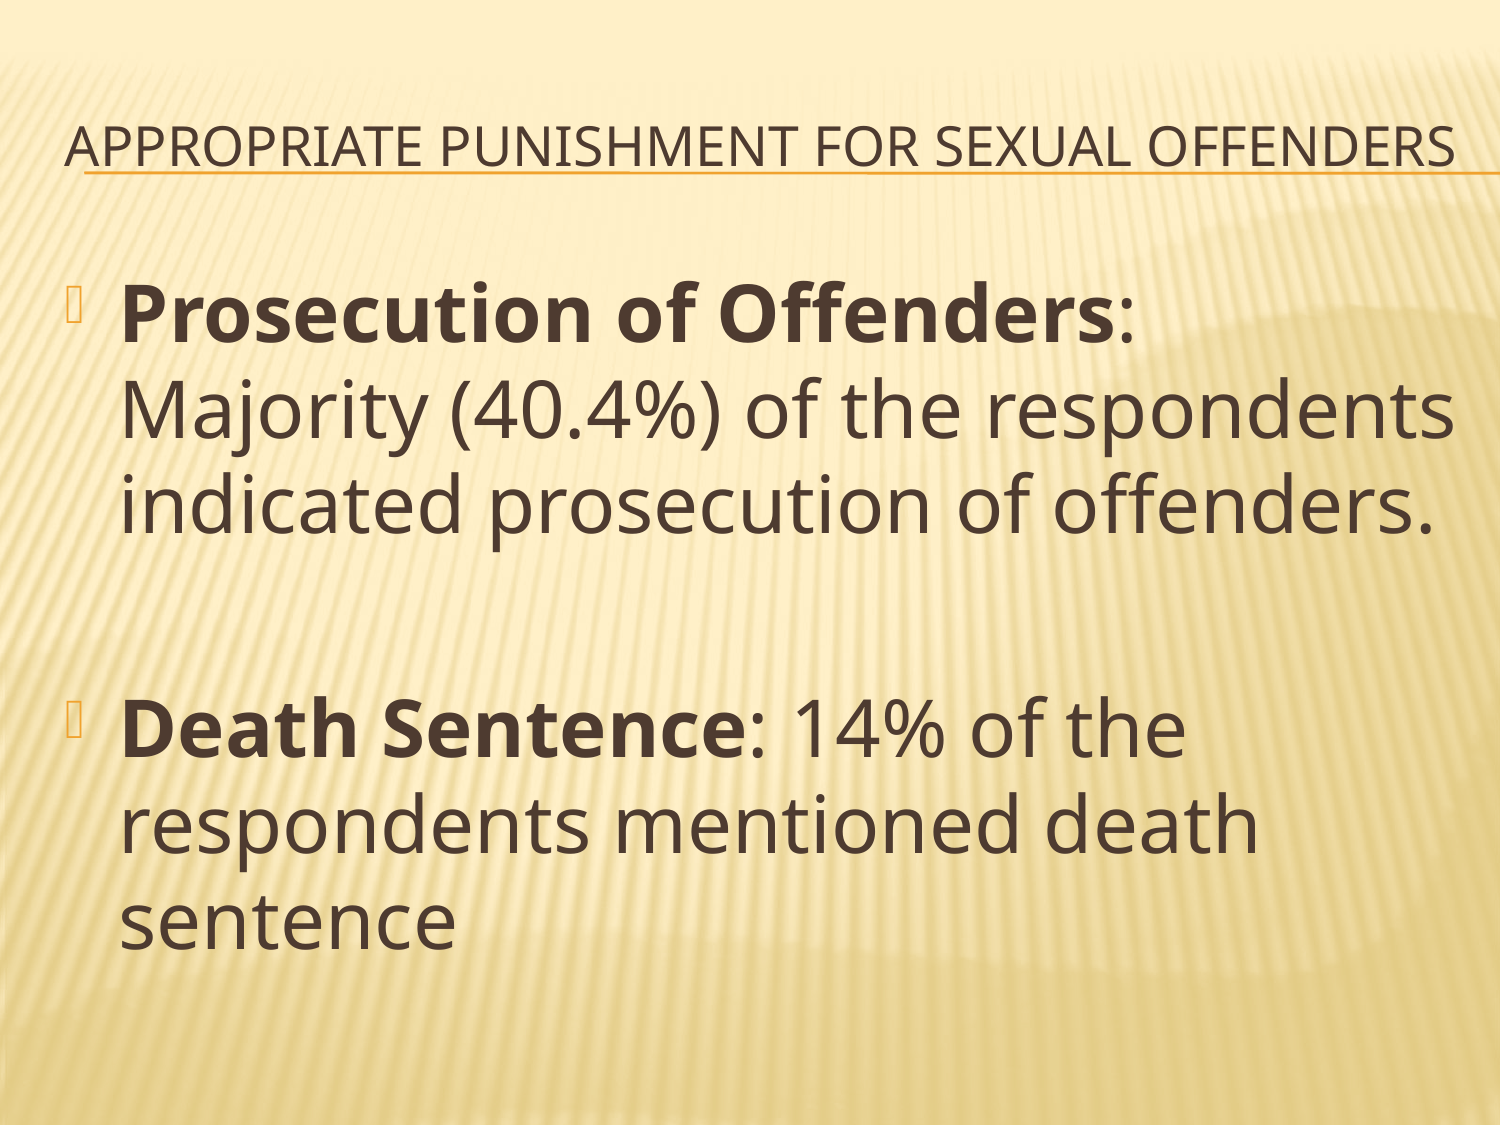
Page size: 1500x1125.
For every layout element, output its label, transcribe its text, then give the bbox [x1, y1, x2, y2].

title appropriate punishment for sexual offenders [50, 75, 1475, 213]
list Prosecution of Offenders: Majority (40.4%) of the respondents indicated prosecution of offenders. Death Sentence: 14% of the respondents mentioned death sentence [50, 254, 1475, 998]
